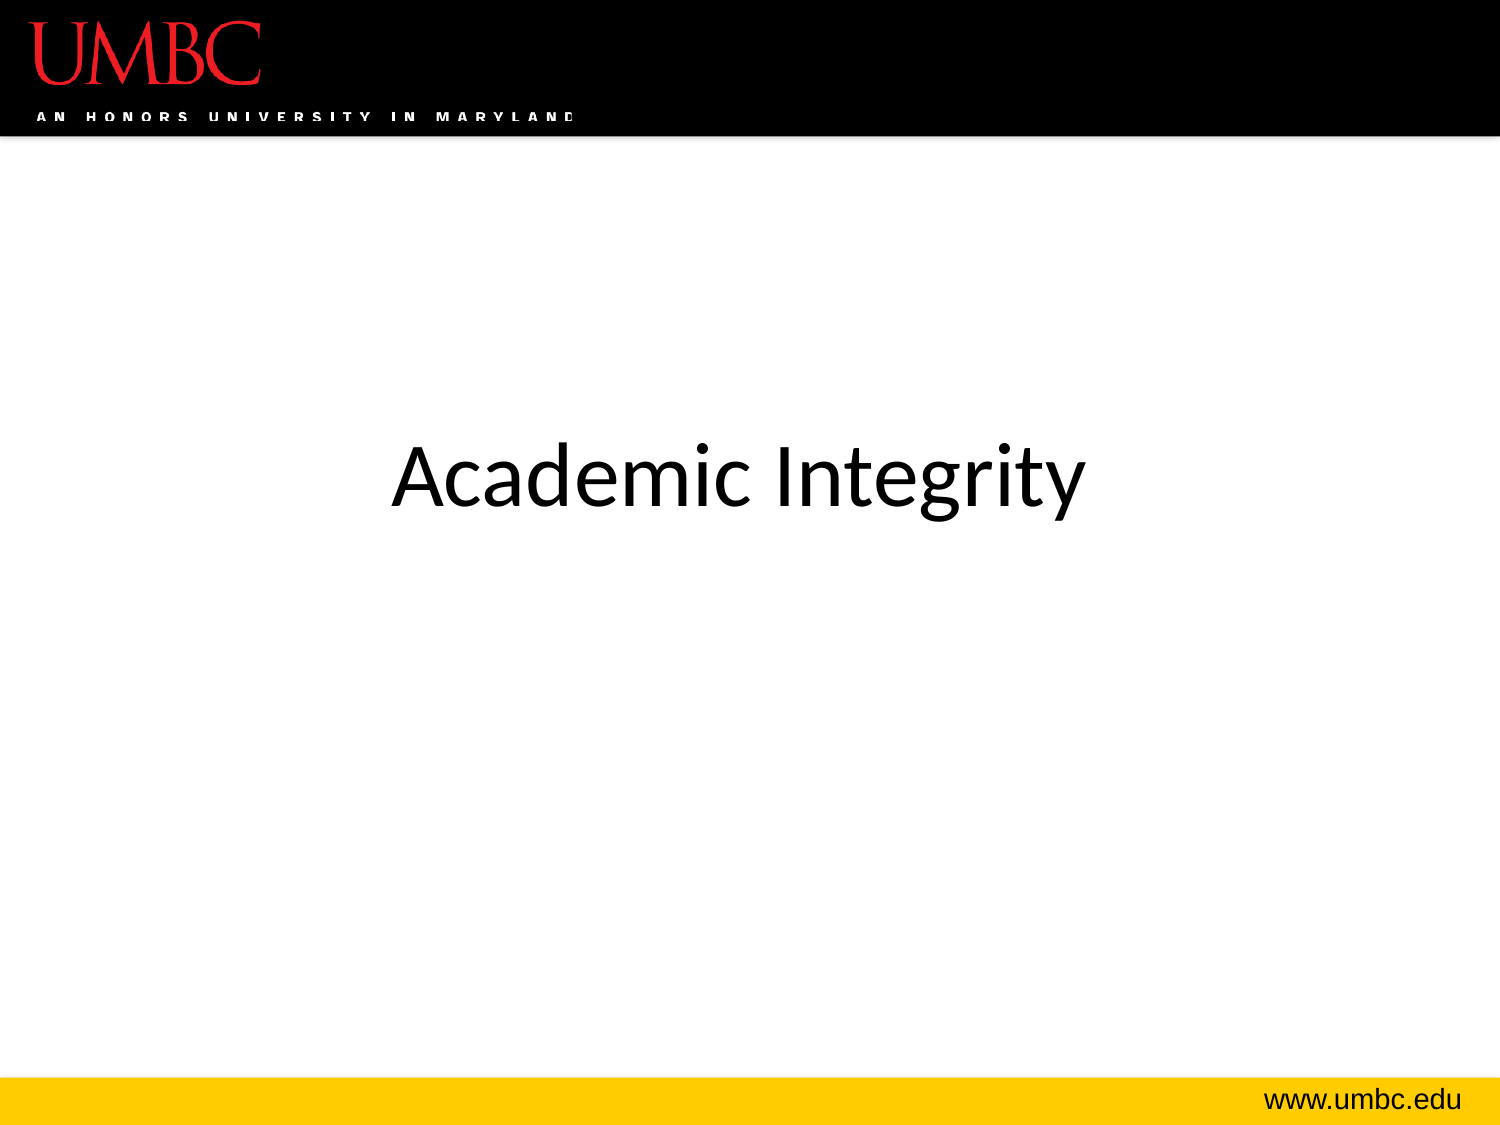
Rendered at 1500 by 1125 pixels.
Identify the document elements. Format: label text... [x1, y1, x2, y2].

title Academic Integrity [112, 349, 1388, 591]
